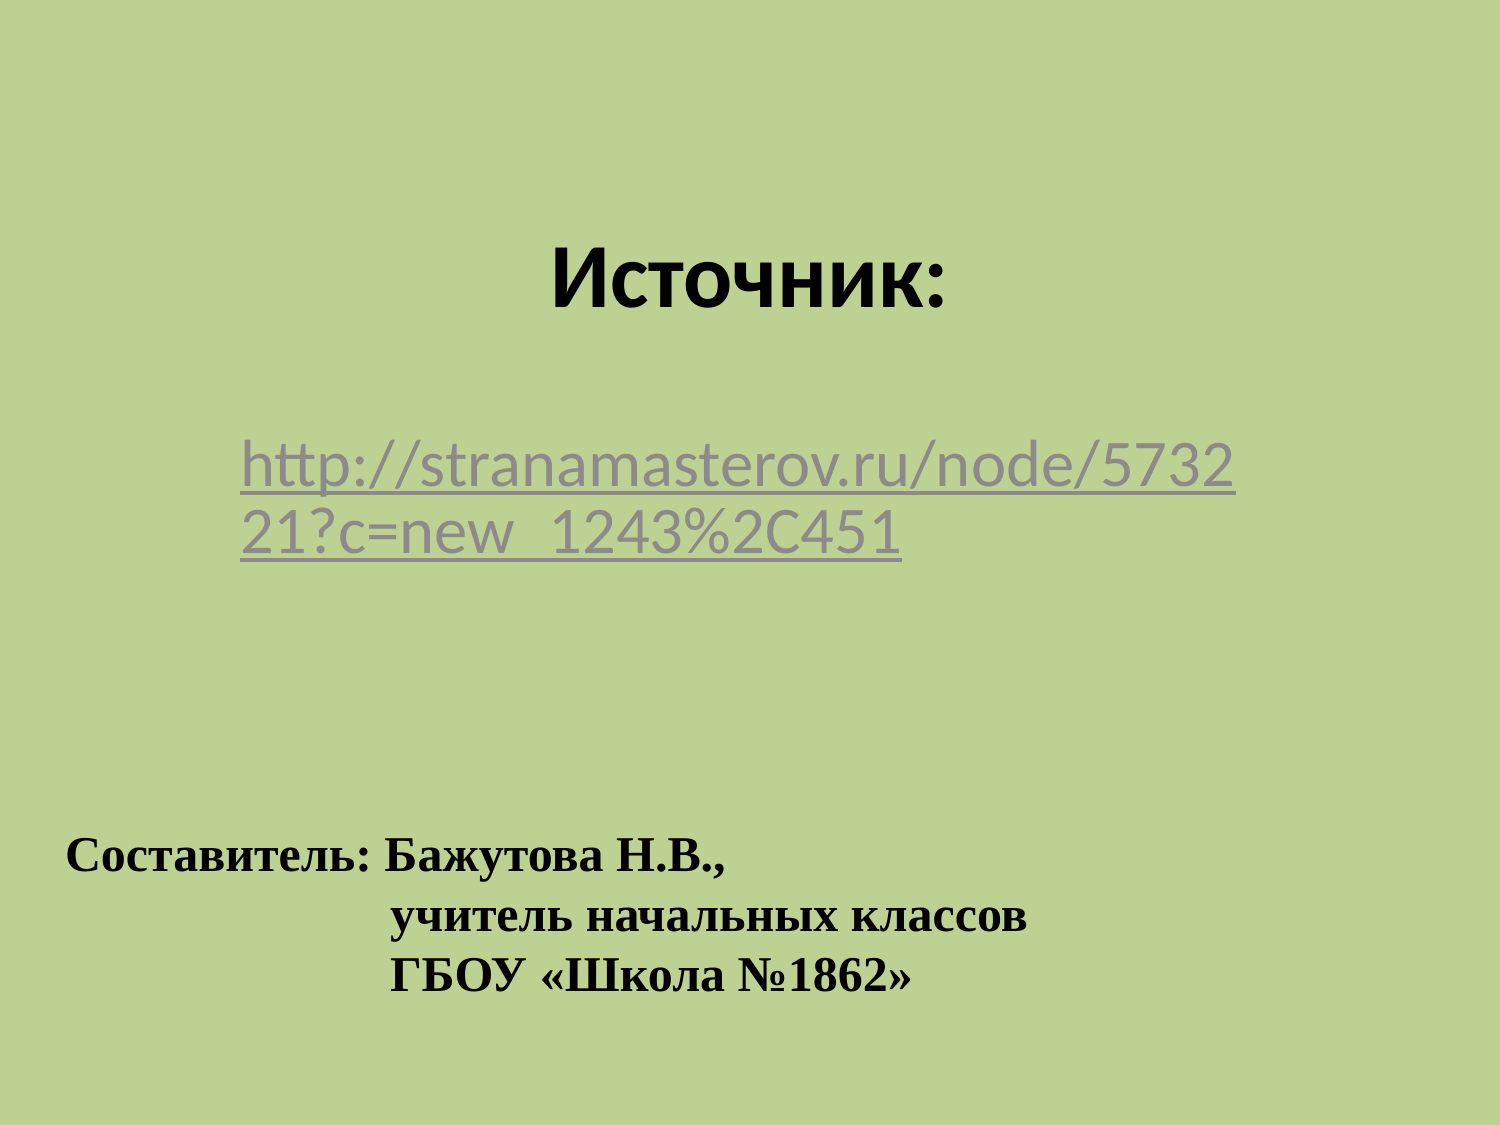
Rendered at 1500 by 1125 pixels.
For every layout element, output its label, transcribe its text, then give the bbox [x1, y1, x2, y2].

text_box Составитель: Бажутова Н.В., учитель начальных классов ГБОУ «Школа №1862» [49, 813, 1163, 1009]
title Источник: [112, 149, 1388, 392]
subtitle http://stranamasterov.ru/node/573221?c=new_1243%2C451 [225, 412, 1275, 700]
